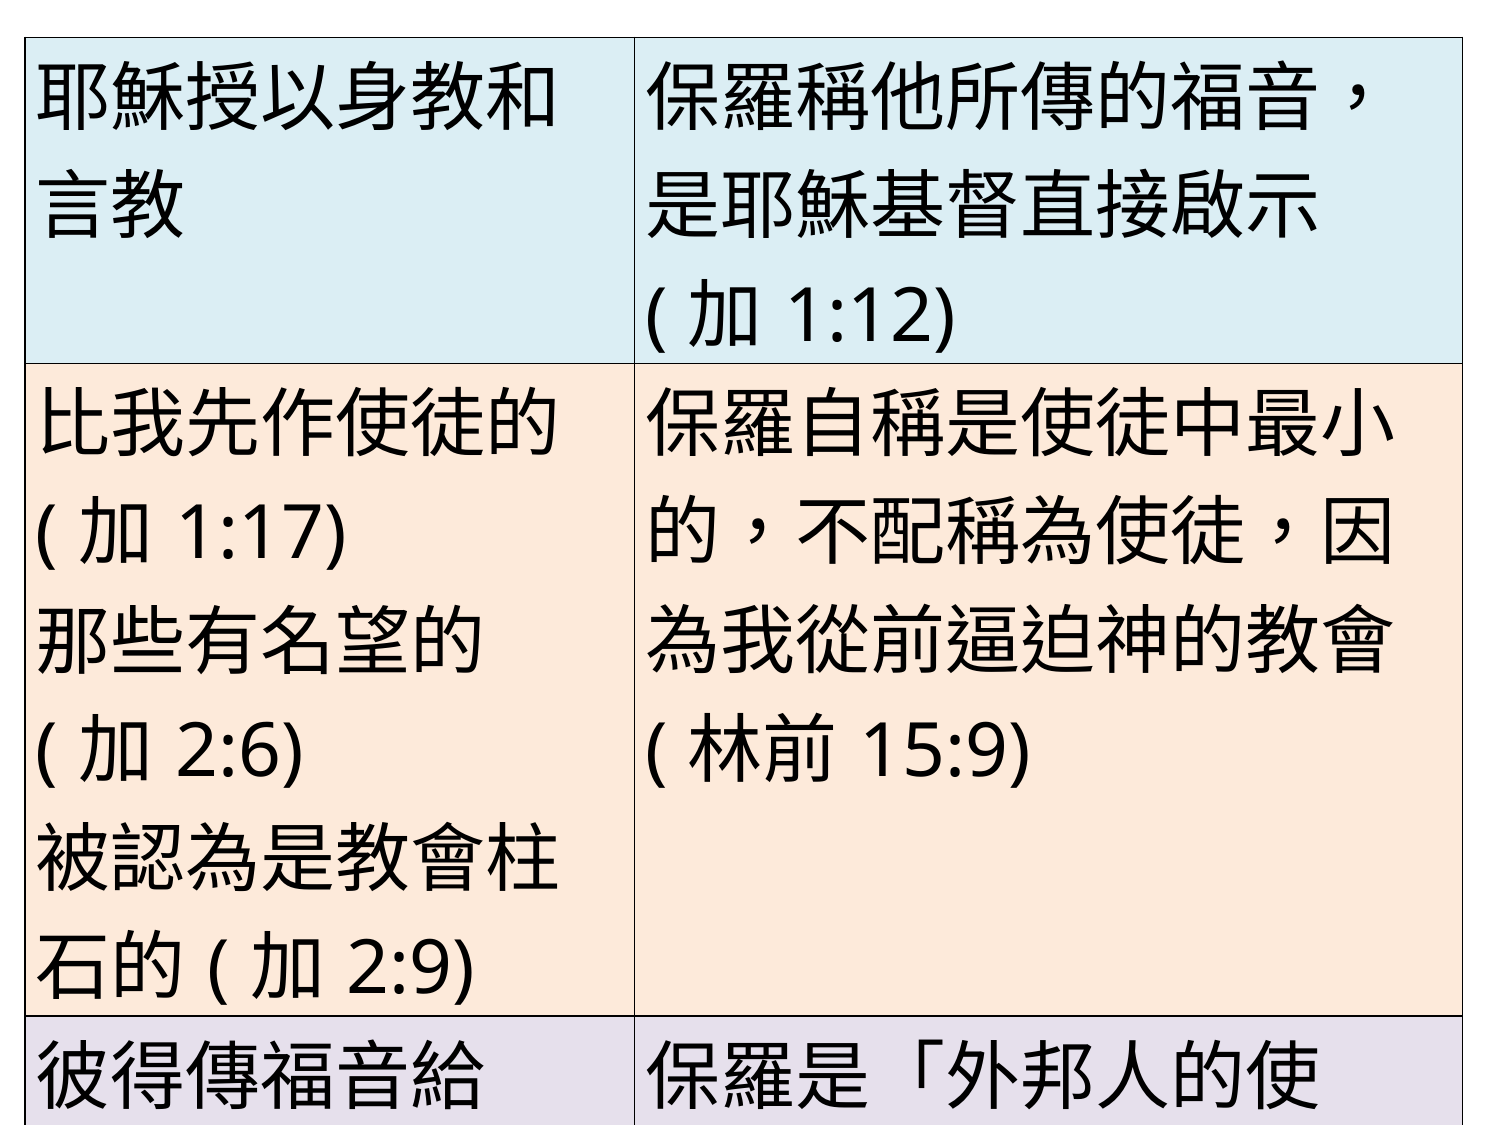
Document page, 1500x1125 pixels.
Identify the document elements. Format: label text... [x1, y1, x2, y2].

table_cell 保羅是「外邦人的使徒」(加2:8) [635, 1017, 1462, 1125]
table_cell 比我先作使徒的 (加1:17) 那些有名望的 (加2:6) 被認為是教會柱石的(加2:9) [26, 364, 634, 1015]
table_cell 彼得傳福音給「受割禮的人」 [26, 1017, 634, 1125]
table_header 保羅稱他所傳的福音，是耶穌基督直接啟示 (加1:12) [635, 38, 1462, 363]
table_cell 保羅自稱是使徒中最小的，不配稱為使徒，因為我從前逼迫神的教會 (林前15:9) [635, 364, 1462, 1015]
table_header 耶穌授以身教和言教 [26, 38, 634, 363]
